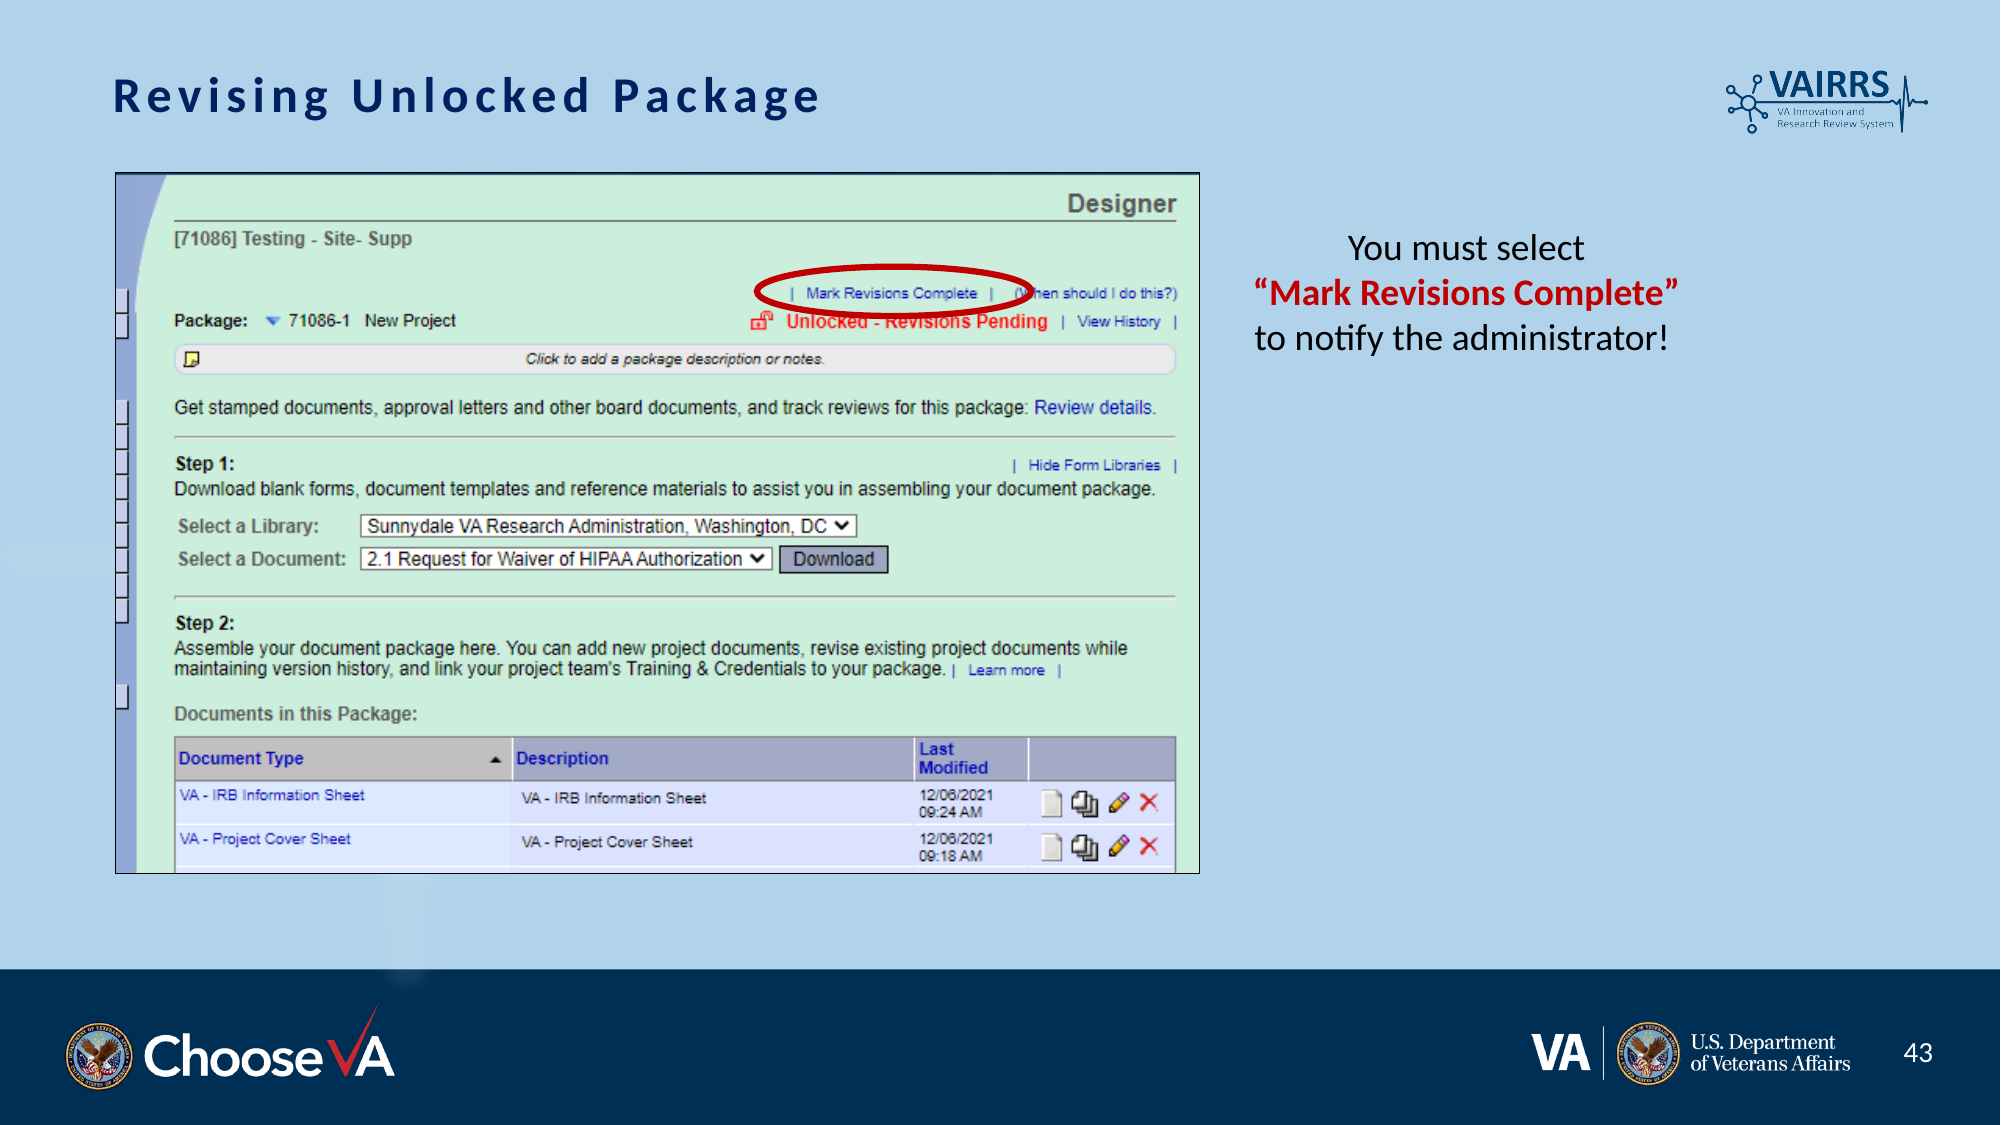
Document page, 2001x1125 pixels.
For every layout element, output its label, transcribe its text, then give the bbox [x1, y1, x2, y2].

text_box You must select “Mark Revisions Complete” to notify the administrator! [1223, 215, 1710, 366]
title Revising Unlocked Package [98, 61, 1824, 144]
picture [1531, 981, 1850, 1110]
picture [1700, 0, 1954, 203]
picture [115, 172, 1200, 874]
picture [64, 1001, 395, 1091]
